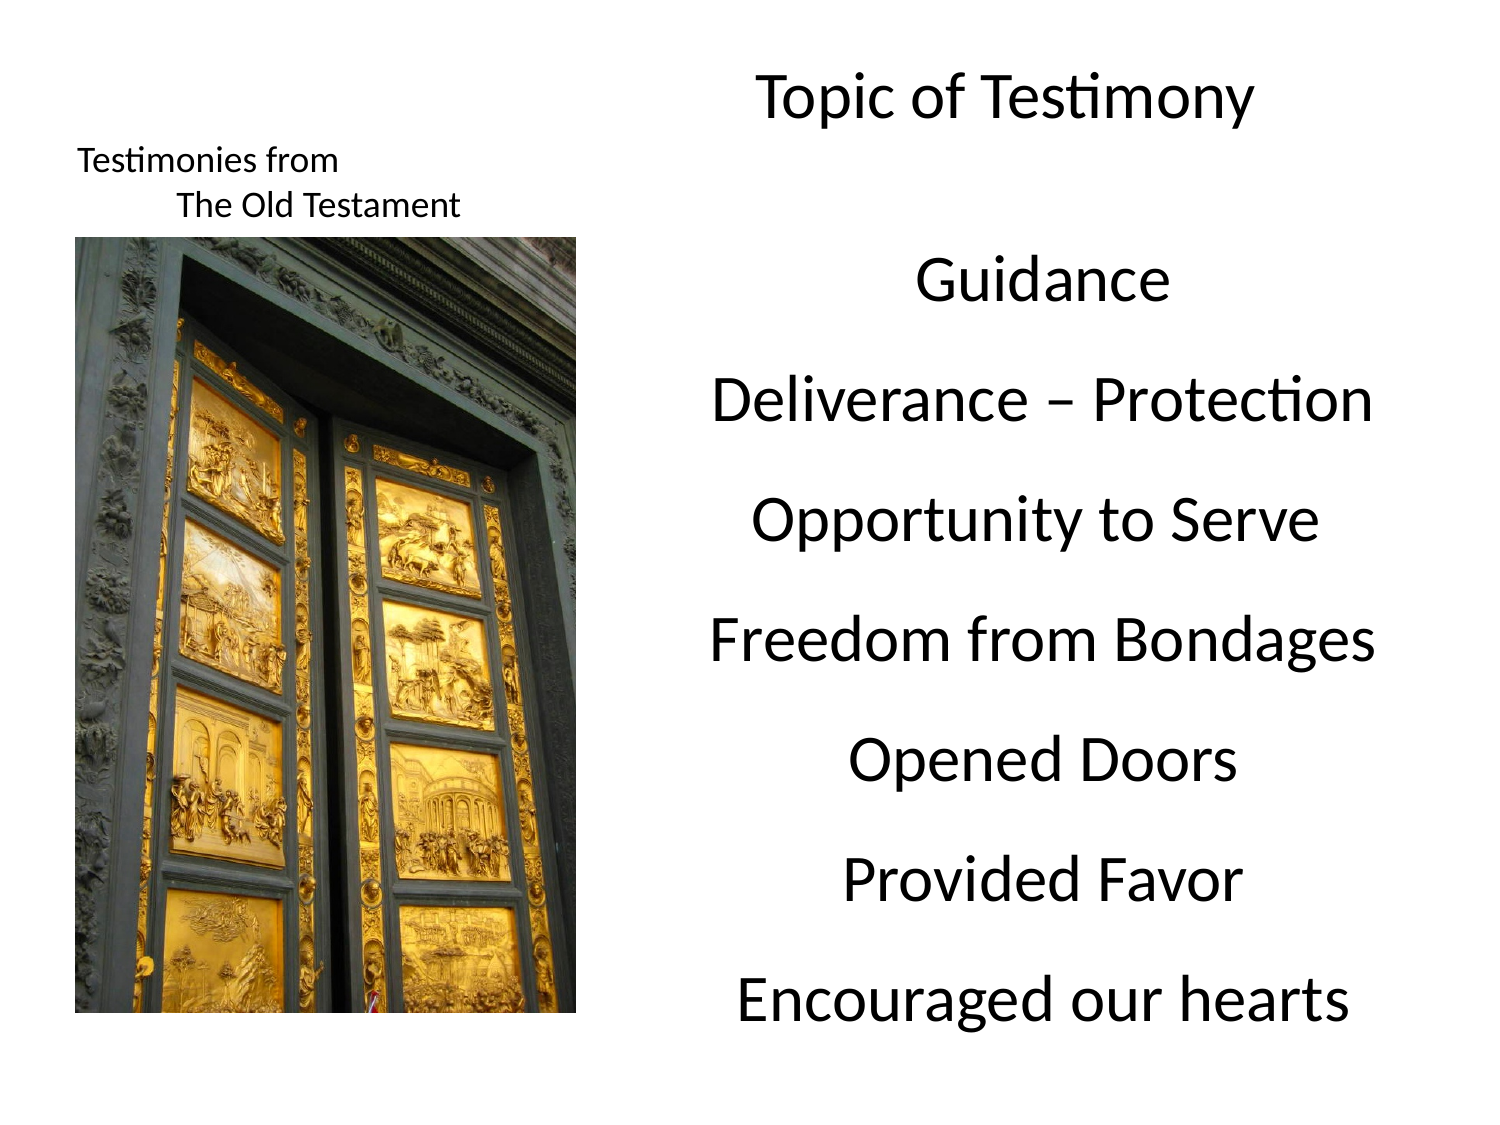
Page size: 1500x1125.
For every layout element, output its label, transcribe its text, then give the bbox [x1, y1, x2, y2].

text_box Guidance Deliverance – Protection Opportunity to Serve Freedom from Bondages Opened Doors Provided Favor Encouraged our hearts [637, 187, 1450, 1125]
text_box Testimonies from The Old Testament [62, 37, 576, 233]
picture [74, 237, 576, 1013]
list Topic of Testimony [586, 44, 1425, 1005]
